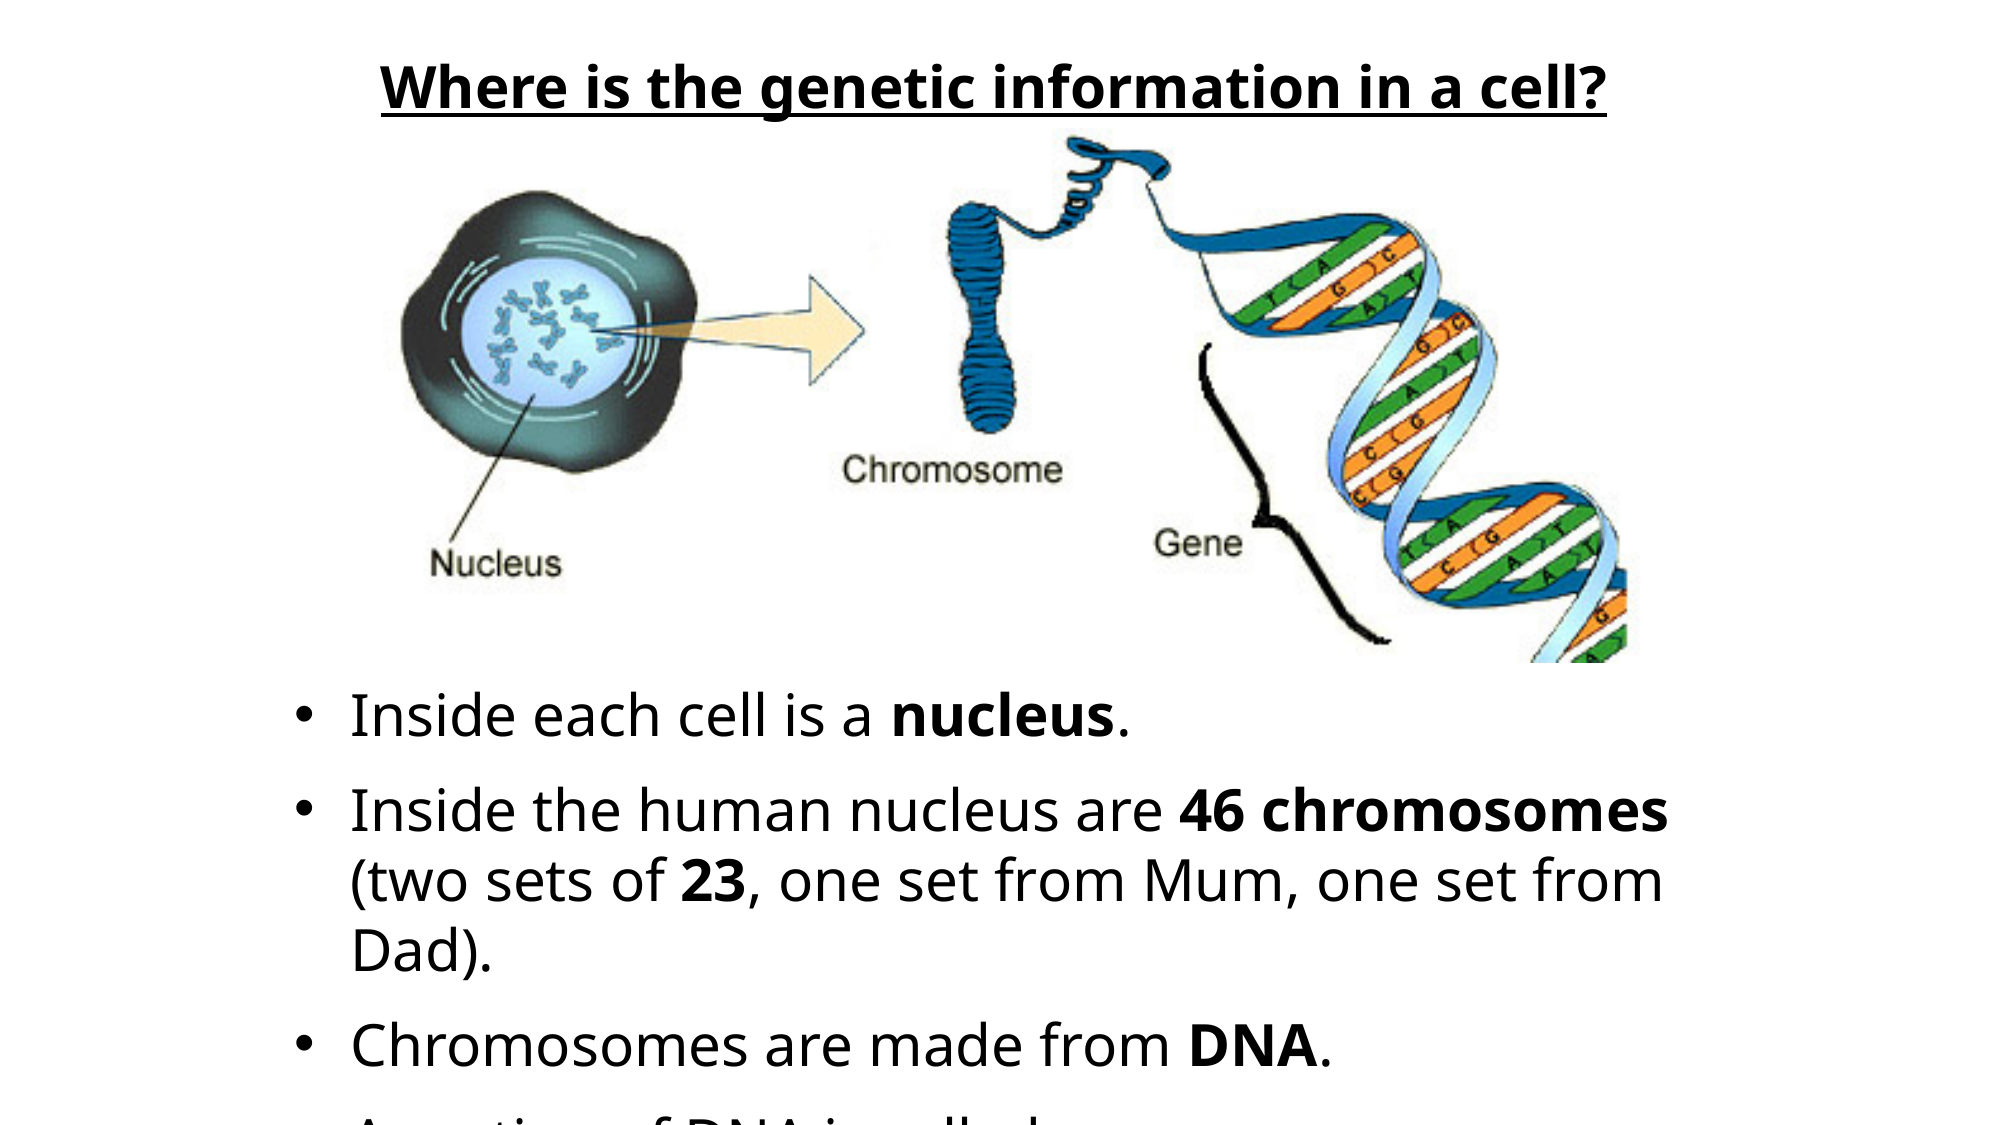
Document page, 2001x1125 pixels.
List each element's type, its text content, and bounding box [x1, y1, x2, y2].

text_box Where is the genetic information in a cell? [279, 42, 1709, 128]
text_box Inside each cell is a nucleus. Inside the human nucleus are 46 chromosomes (two sets of 23, one set from Mum, one set from Dad). Chromosomes are made from DNA. A section of DNA is called a gene. [279, 670, 1709, 1125]
picture [303, 128, 1686, 663]
